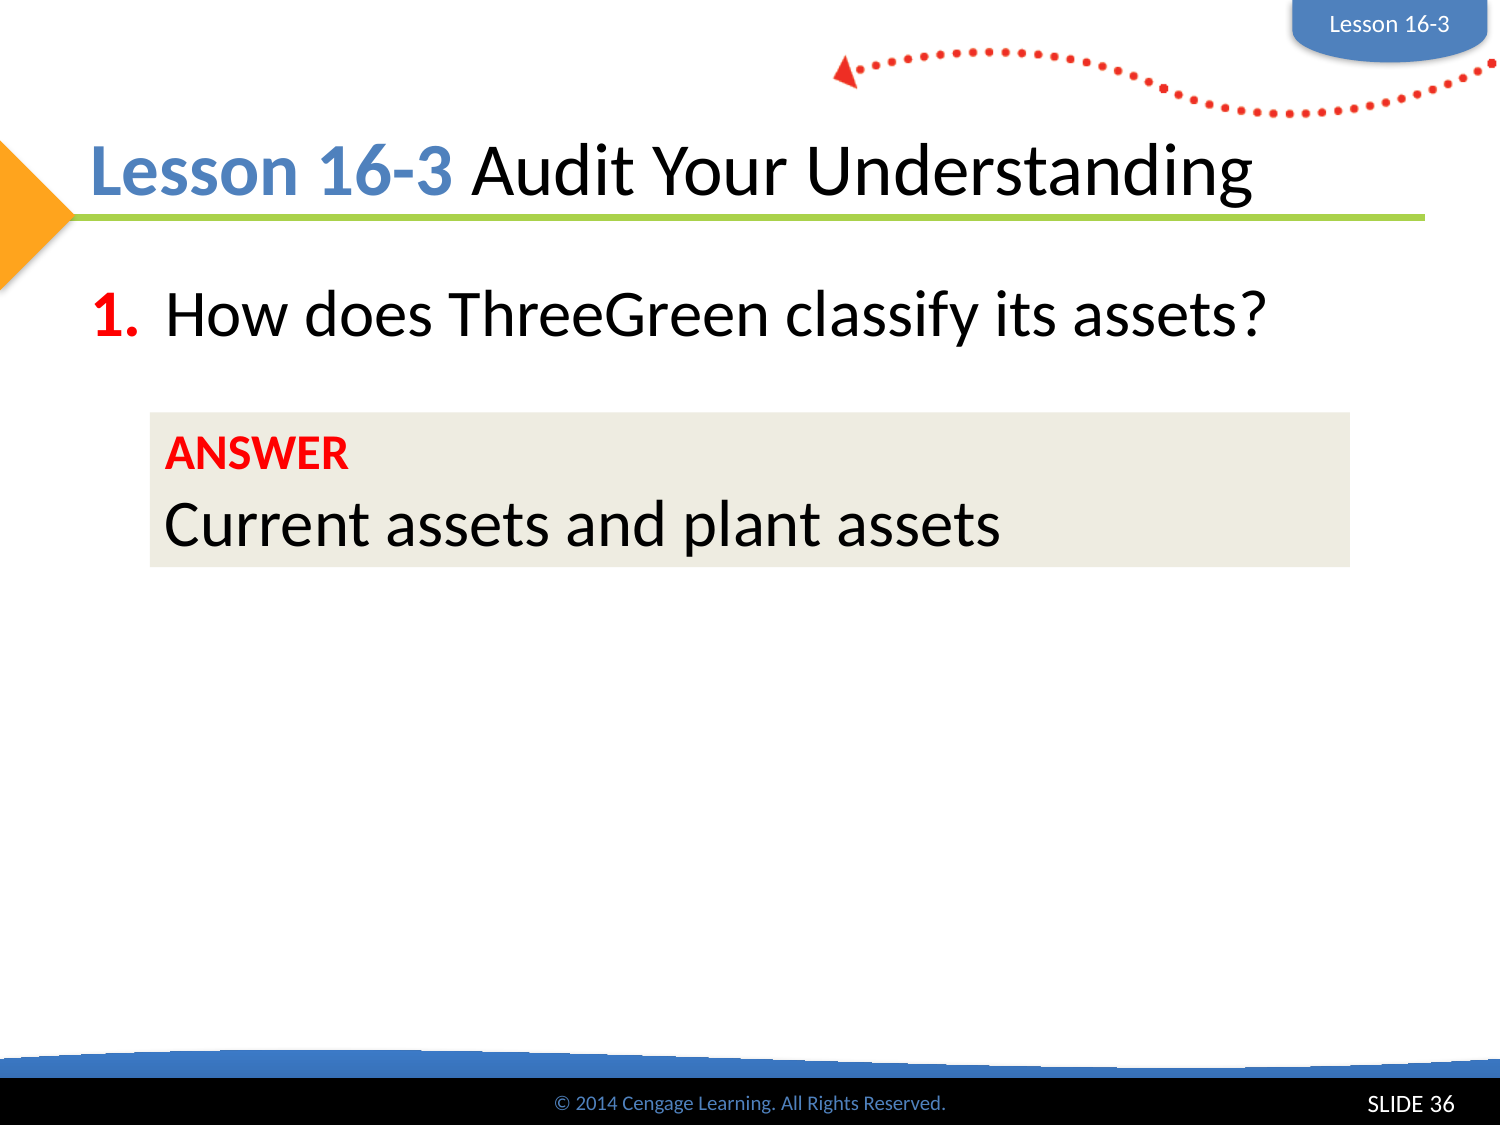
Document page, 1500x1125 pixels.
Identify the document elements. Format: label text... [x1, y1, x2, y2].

slide_number SLIDE 36 [1170, 1080, 1470, 1125]
text_box [0, 138, 78, 293]
picture [827, 37, 1500, 126]
text_box ANSWER Current assets and plant assets [149, 412, 1350, 568]
list 1. How does ThreeGreen classify its assets? [75, 262, 1425, 1005]
title Lesson 16-3 Audit Your Understanding [75, 29, 1350, 218]
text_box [1292, 0, 1488, 63]
